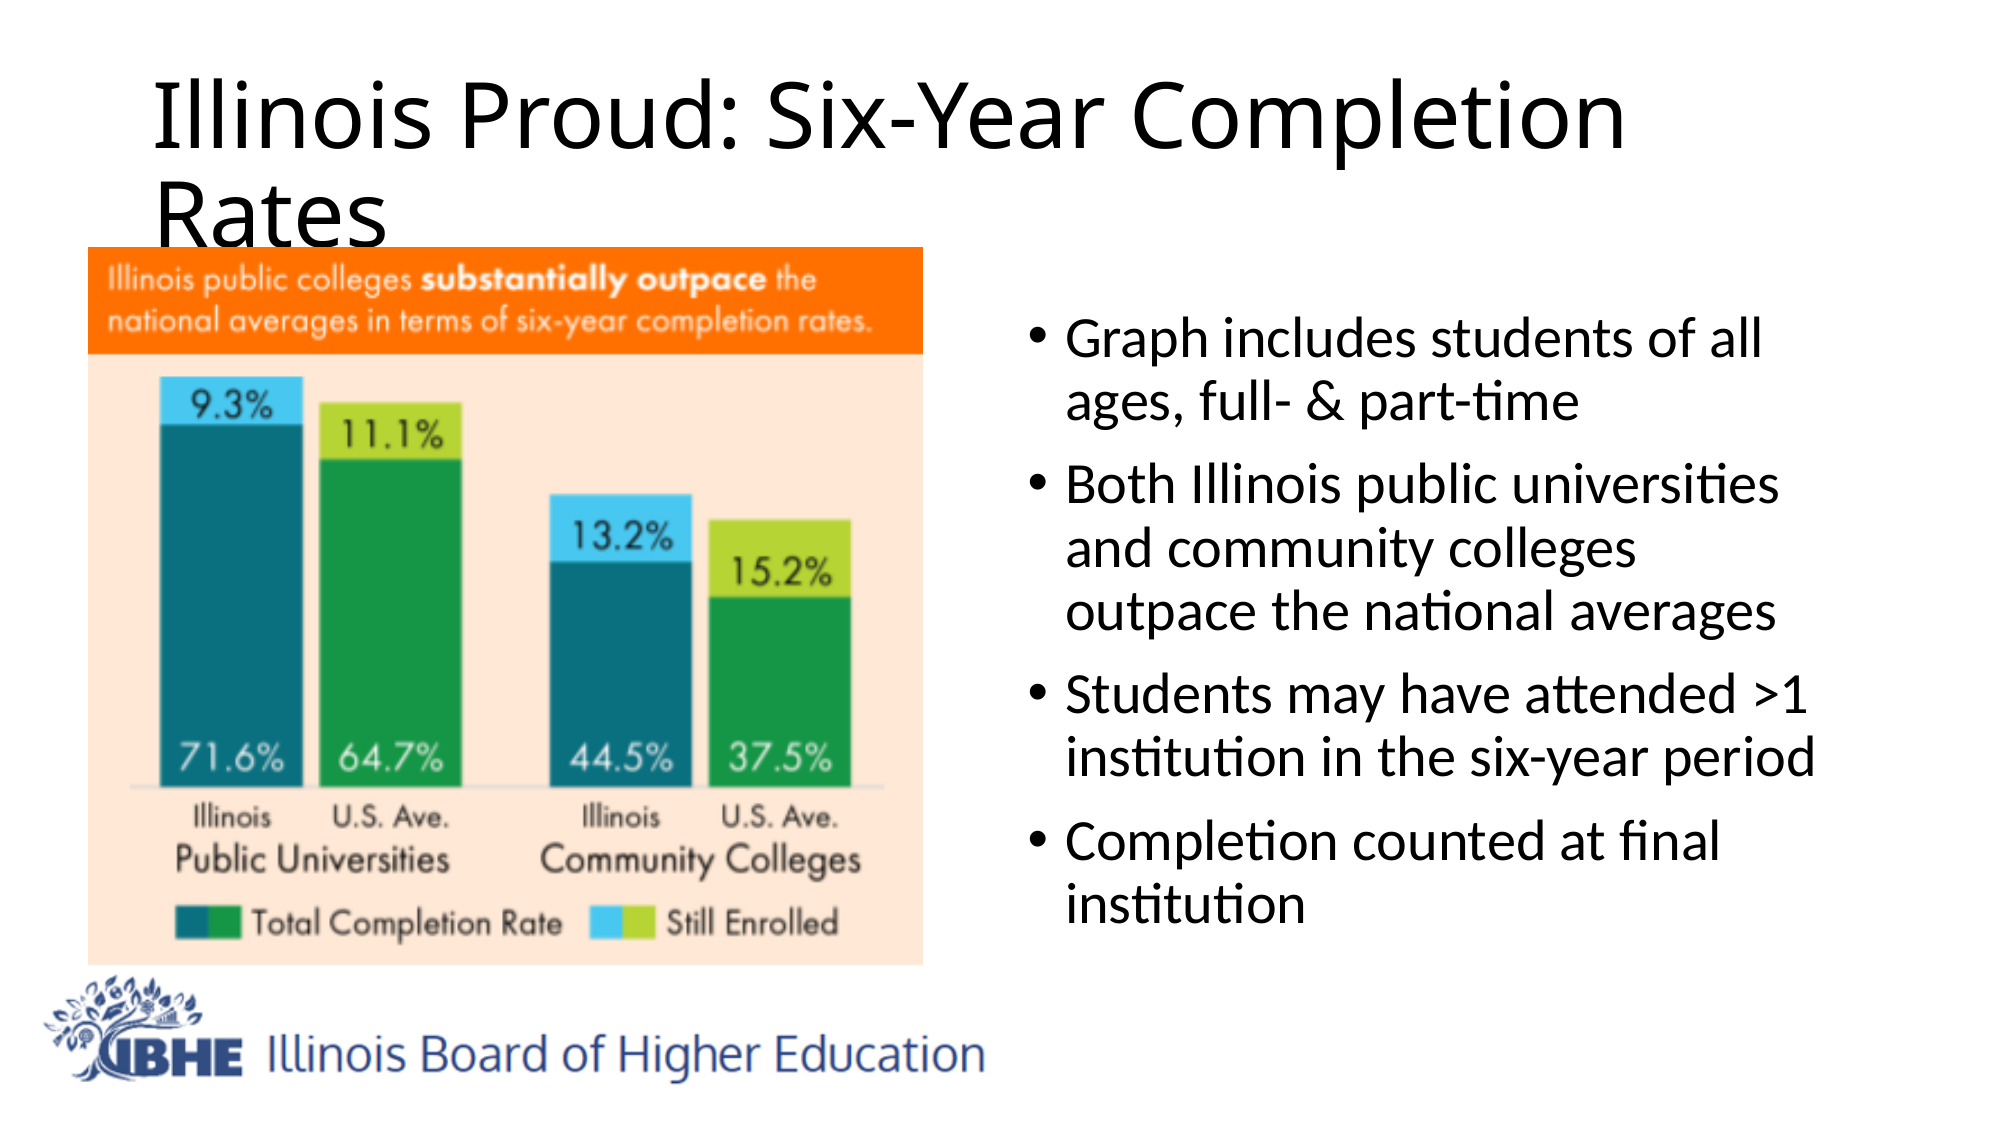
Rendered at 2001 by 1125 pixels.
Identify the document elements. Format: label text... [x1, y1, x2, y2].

picture [37, 967, 1000, 1104]
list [88, 247, 923, 968]
title Illinois Proud: Six-Year Completion Rates [137, 59, 1863, 278]
list Graph includes students of all ages, full- & part-time Both Illinois public universities and community colleges outpace the national averages Students may have attended >1 institution in the six-year period Completion counted at final institution [1012, 299, 1844, 968]
